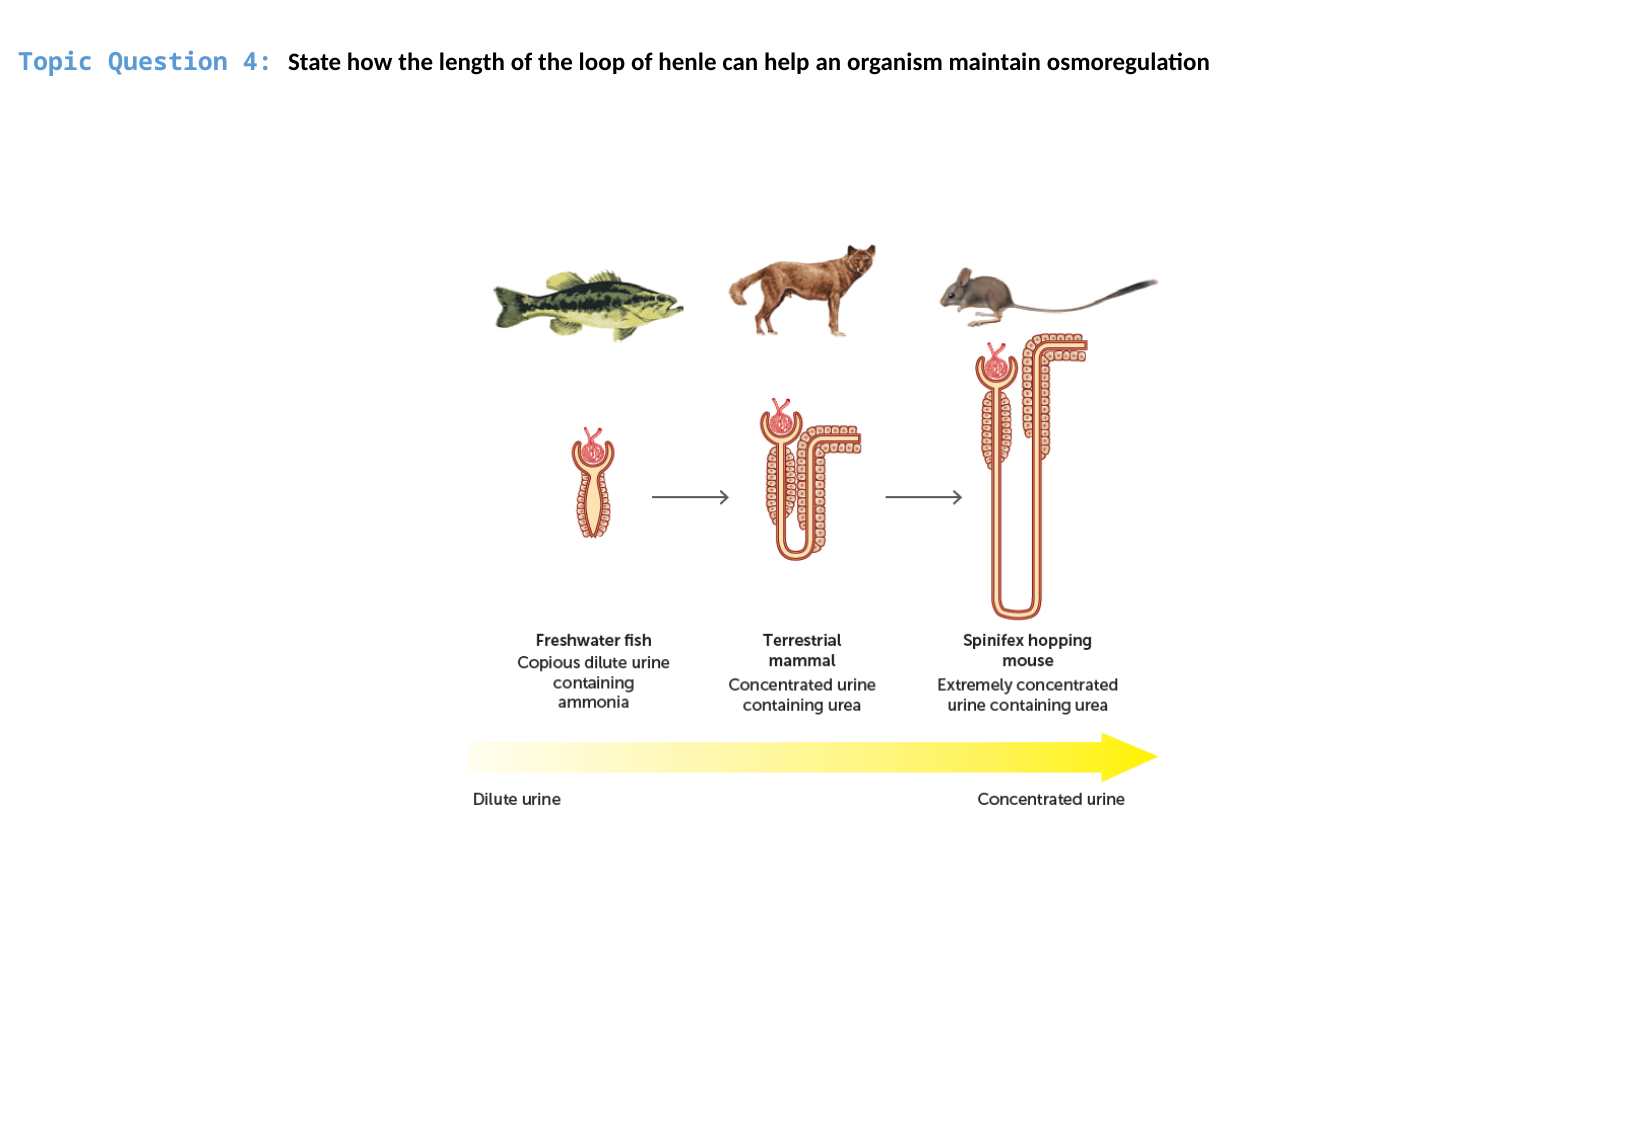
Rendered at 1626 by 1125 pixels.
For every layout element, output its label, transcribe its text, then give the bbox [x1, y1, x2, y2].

picture [463, 242, 1162, 809]
text_box Topic Question 4: State how the length of the loop of henle can help an organism maintain osmoregulation [3, 4, 1292, 117]
